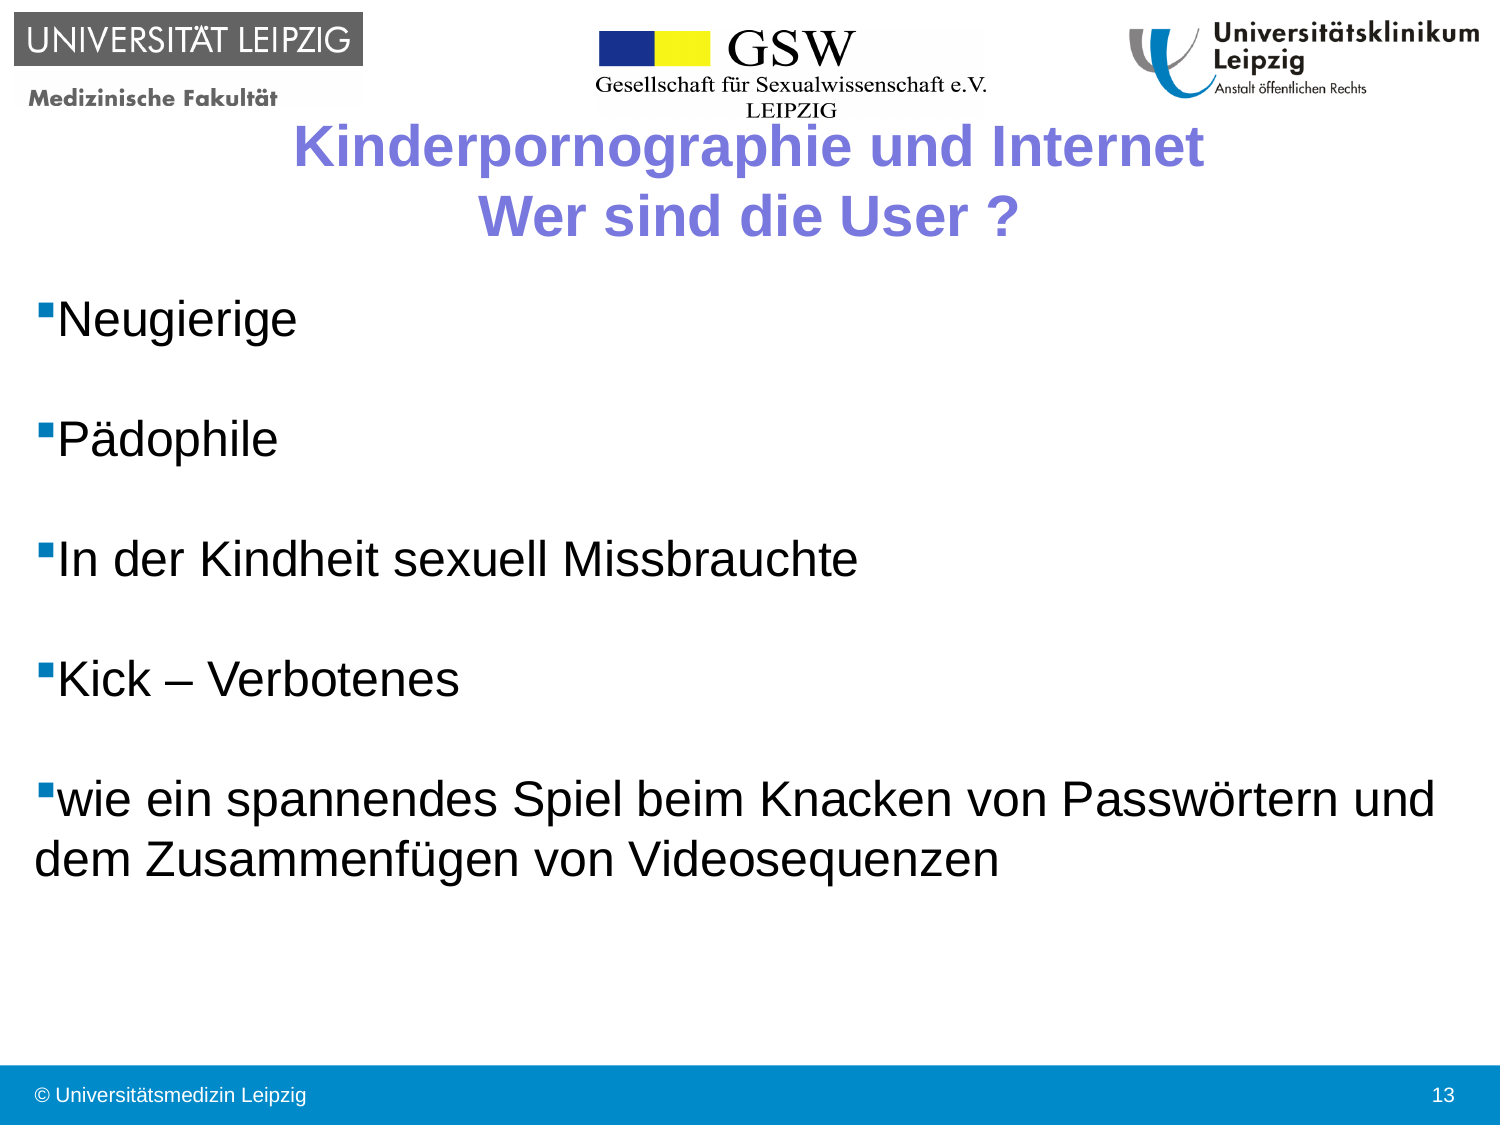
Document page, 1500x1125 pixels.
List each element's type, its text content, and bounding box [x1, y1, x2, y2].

title Kinderpornographie und Internet Wer sind die User ? [29, 117, 1471, 239]
picture [596, 30, 986, 119]
picture [1126, 18, 1481, 101]
picture [14, 12, 363, 106]
footer © Universitätsmedizin Leipzig [19, 1070, 1394, 1118]
slide_number 13 [1404, 1070, 1470, 1118]
list Neugierige Pädophile In der Kindheit sexuell Missbrauchte Kick – Verbotenes wie ein spannendes Spiel beim Knacken von Passwörtern und dem Zusammenfügen von Videosequenzen [19, 278, 1470, 1041]
